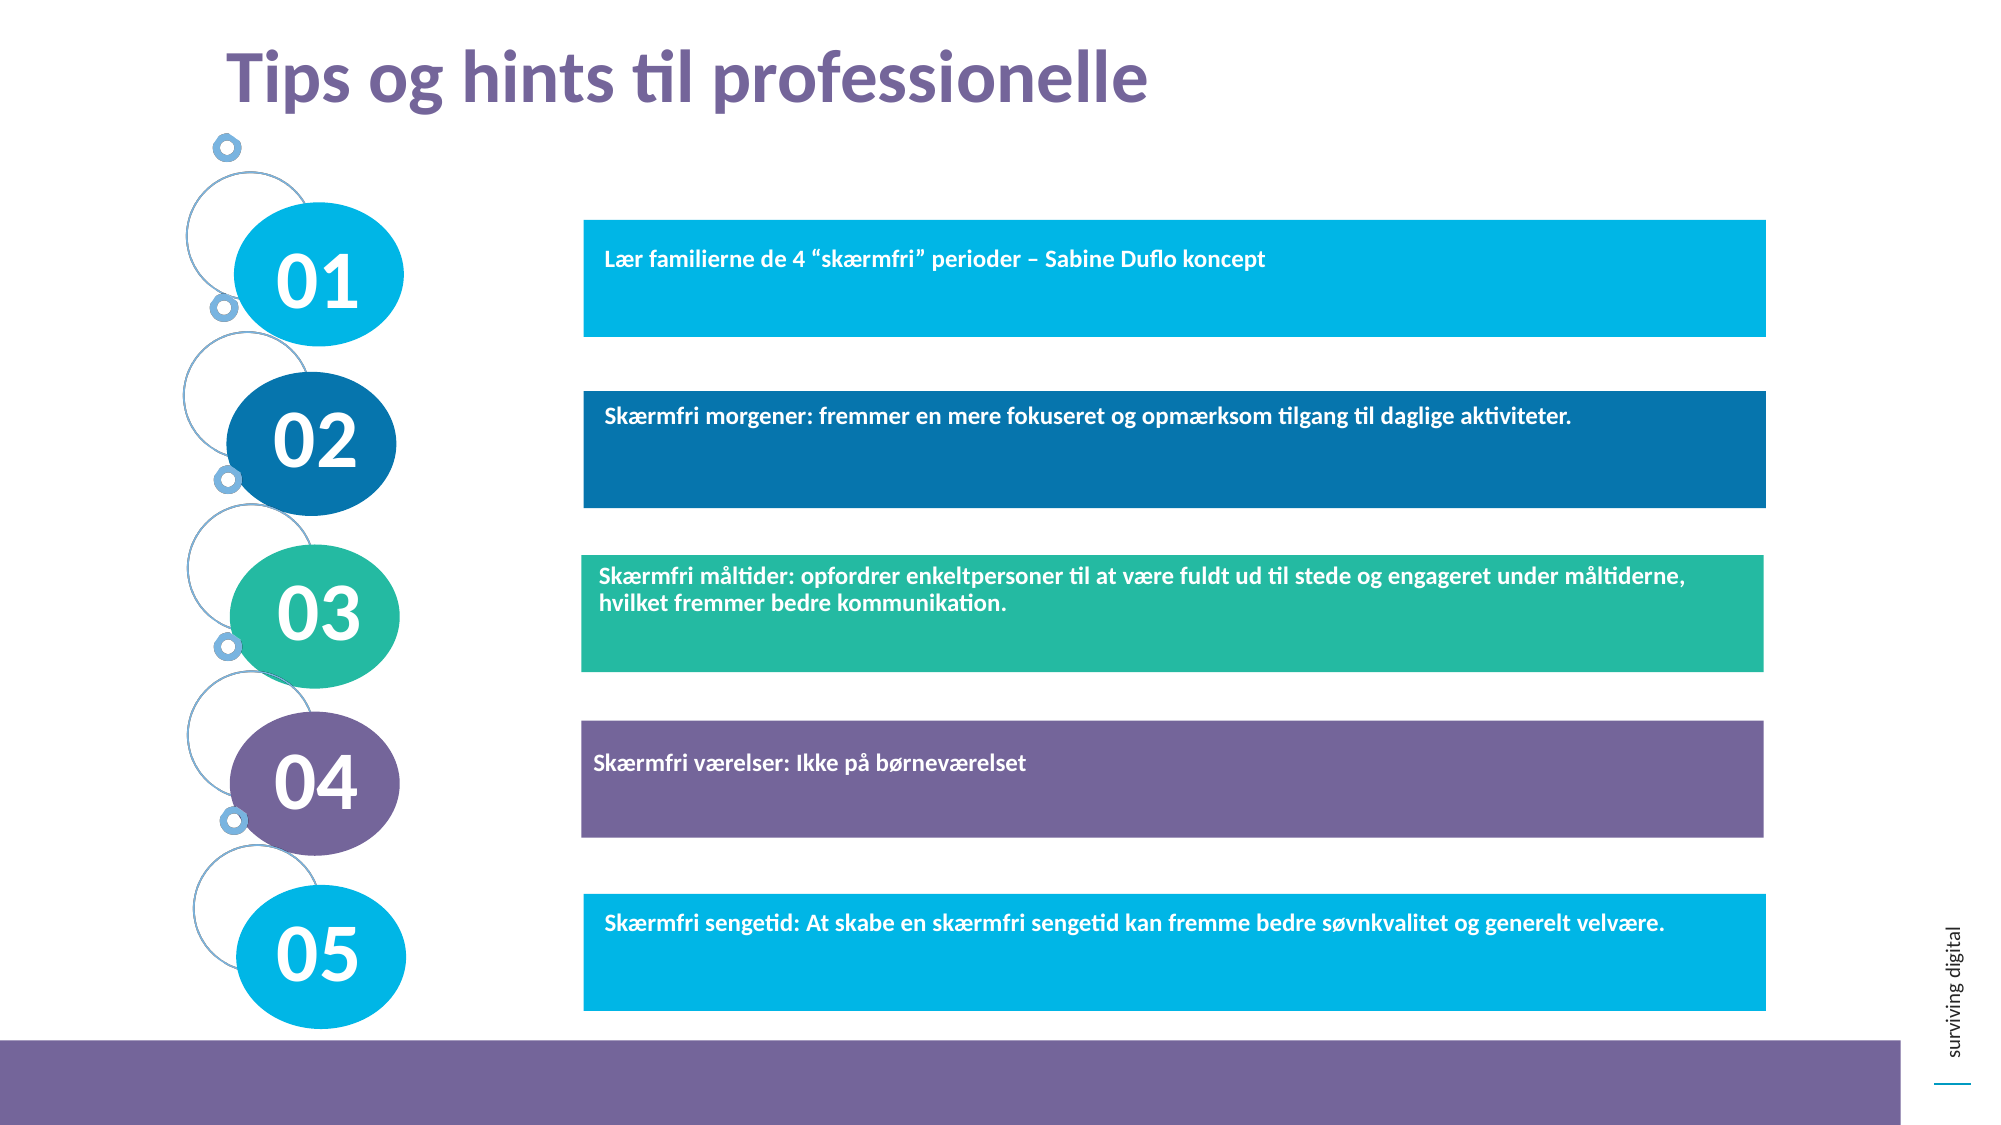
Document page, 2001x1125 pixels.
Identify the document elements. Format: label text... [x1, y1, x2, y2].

text_box Skærmfri måltider: opfordrer enkeltpersoner til at være fuldt ud til stede og engageret under måltiderne, hvilket fremmer bedre kommunikation. [583, 555, 1753, 686]
list Tips og hints til professionelle [211, 30, 2000, 148]
text_box Lær familierne de 4 “skærmfri” perioder – Sabine Duflo koncept [589, 238, 1759, 356]
text_box Skærmfri sengetid: At skabe en skærmfri sengetid kan fremme bedre søvnkvalitet og generelt velvære. [589, 902, 1770, 1042]
list Skærmfri morgener: fremmer en mere fokuseret og opmærksom tilgang til daglige aktiviteter. [589, 395, 1770, 535]
picture [143, 148, 339, 459]
text_box 05 [258, 907, 380, 1003]
list 01 [258, 233, 380, 329]
text_box 04 [256, 734, 378, 830]
list 03 [258, 566, 380, 662]
picture [147, 462, 343, 799]
list 02 [255, 393, 377, 489]
text_box Skærmfri værelser: Ikke på børneværelset [578, 736, 1759, 854]
picture [153, 803, 349, 972]
